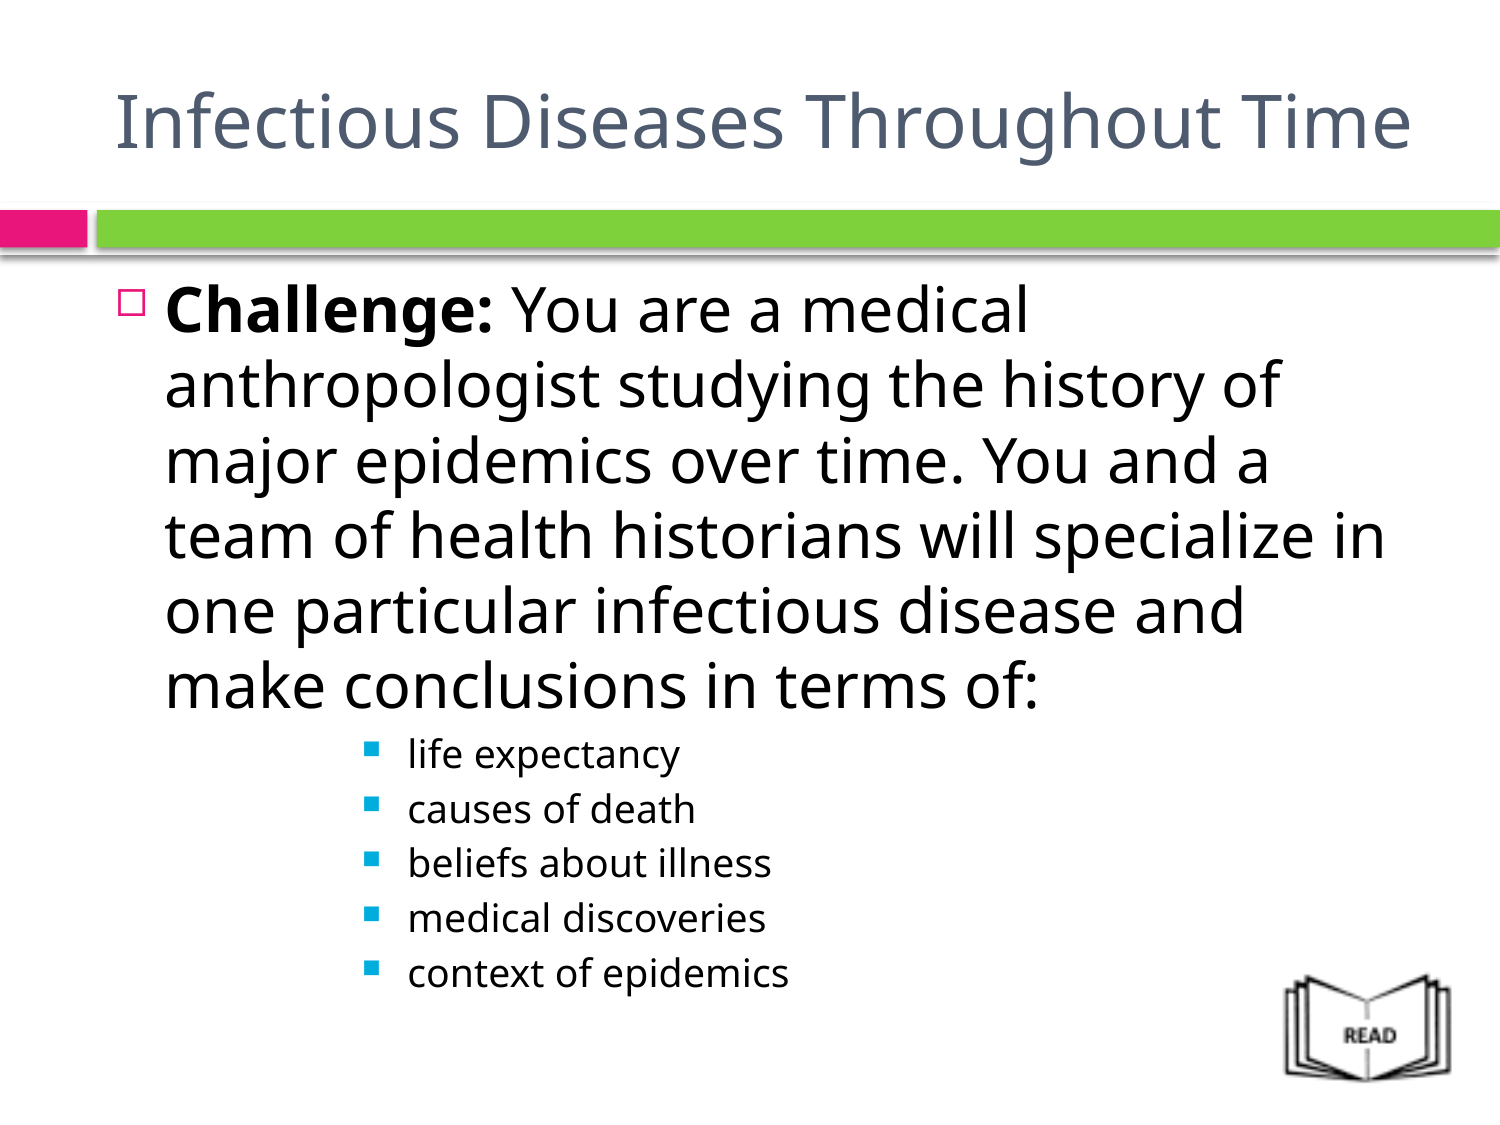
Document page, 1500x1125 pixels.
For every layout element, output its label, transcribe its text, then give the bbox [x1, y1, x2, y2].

picture [1263, 960, 1478, 1099]
list Challenge: You are a medical anthropologist studying the history of major epidemics over time. You and a team of health historians will specialize in one particular infectious disease and make conclusions in terms of: life expectancy causes of death beliefs about illness medical discoveries context of epidemics [100, 262, 1438, 1099]
title Infectious Diseases Throughout Time [100, 37, 1438, 200]
